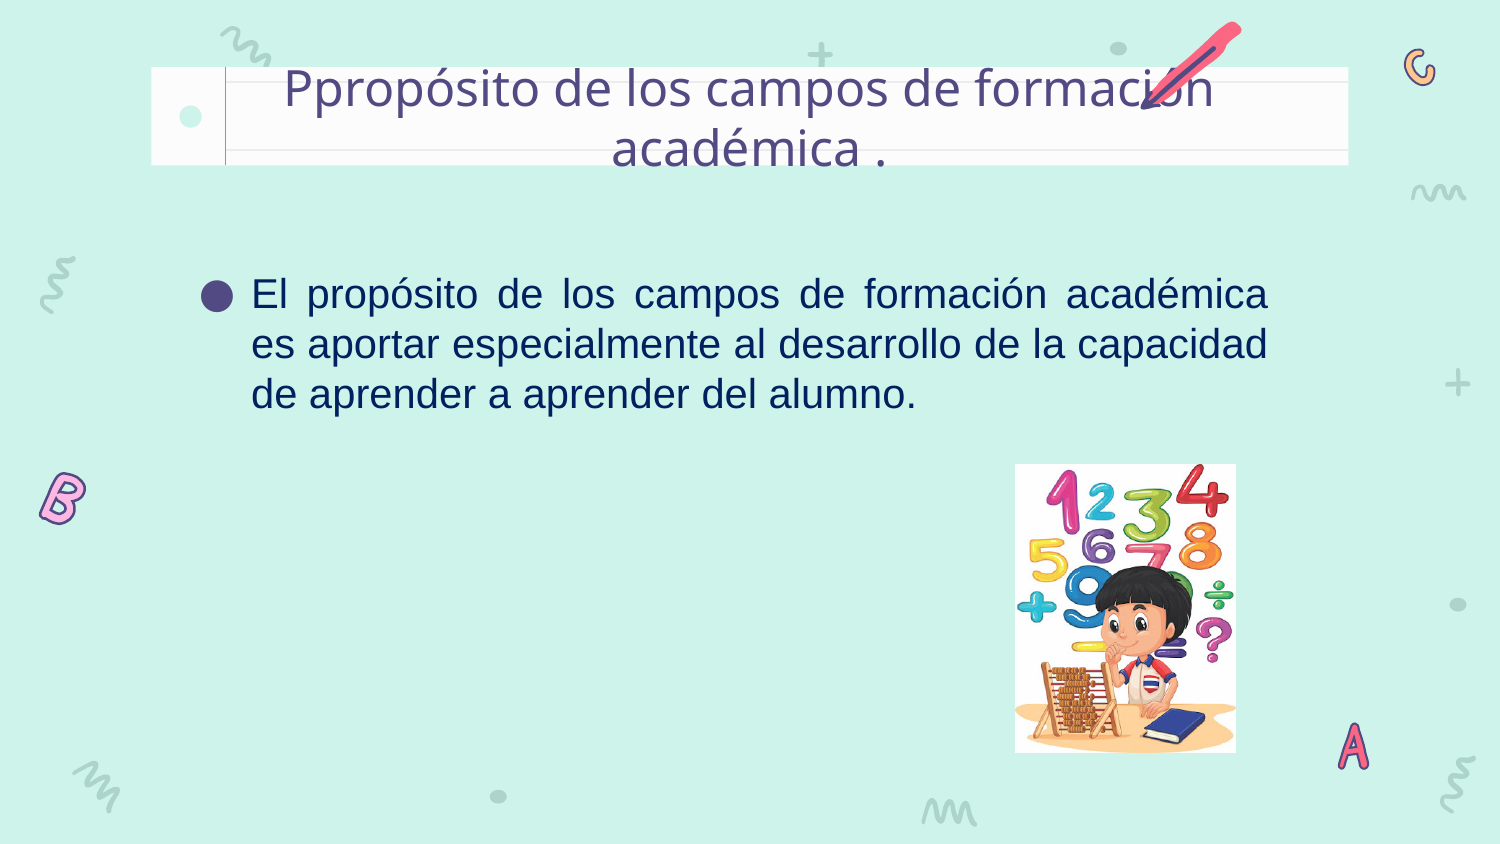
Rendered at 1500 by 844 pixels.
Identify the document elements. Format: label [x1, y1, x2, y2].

text_box [38, 21, 1436, 770]
picture [1014, 464, 1236, 754]
